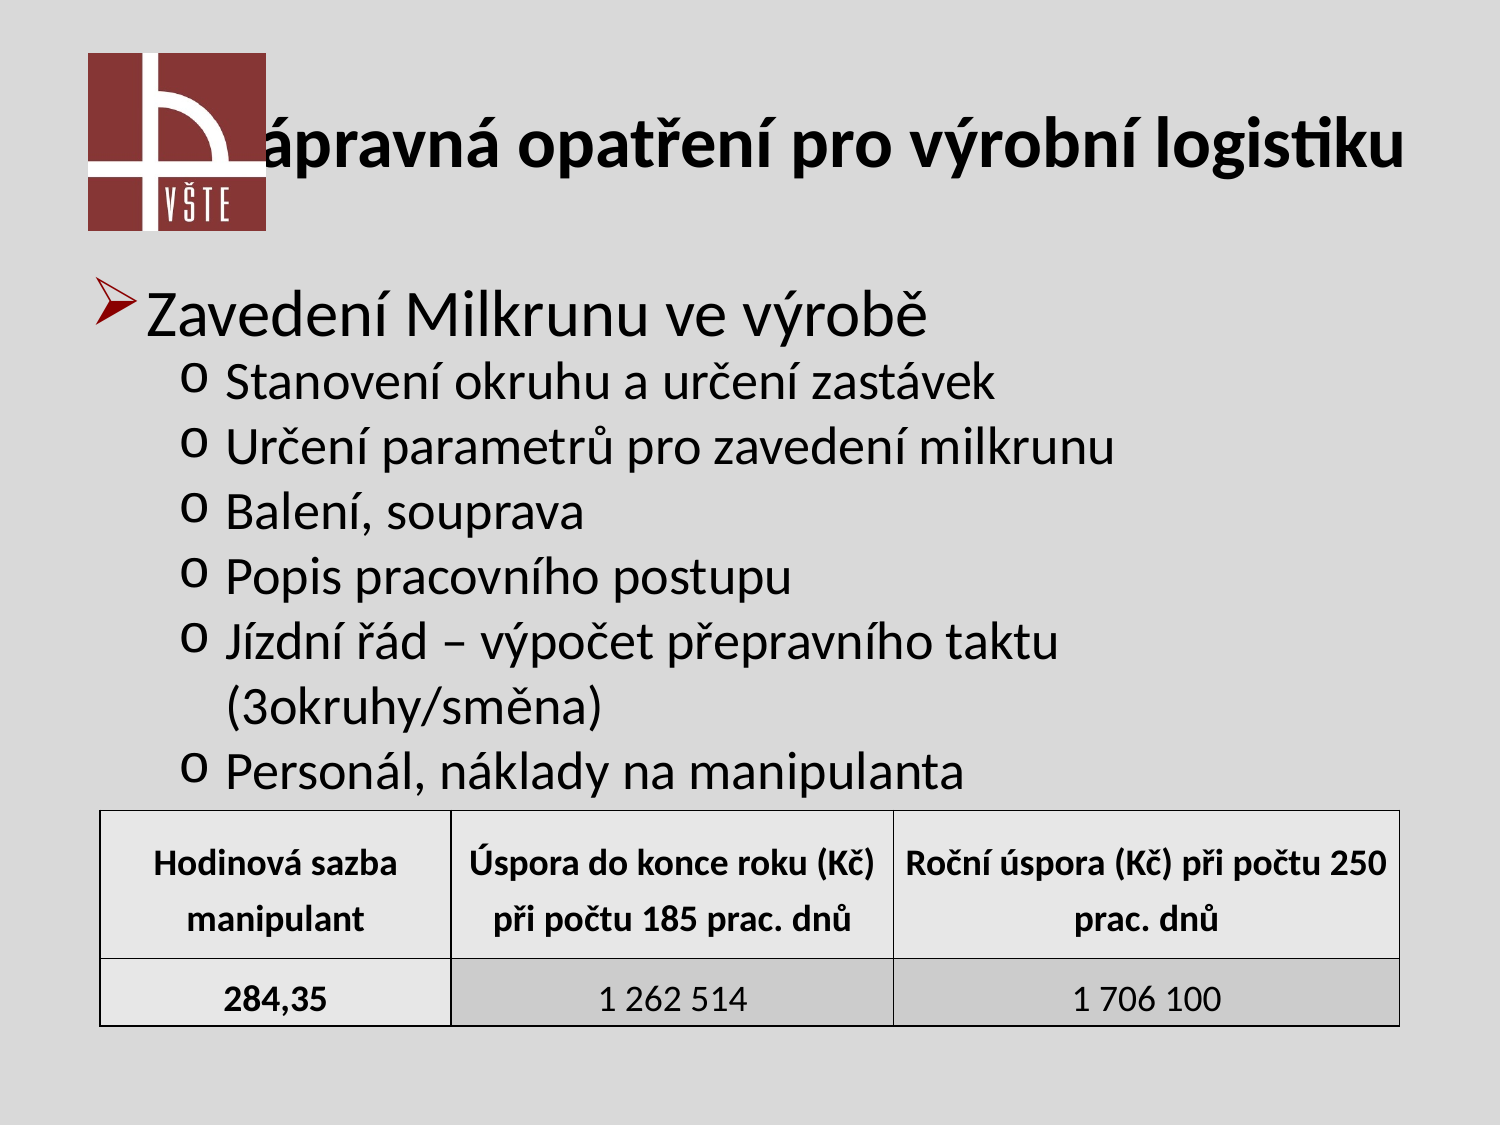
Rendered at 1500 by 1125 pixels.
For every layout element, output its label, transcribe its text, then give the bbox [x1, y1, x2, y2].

picture [88, 52, 266, 231]
table_header Hodinová sazba manipulant [101, 811, 450, 958]
title Nápravná opatření pro výrobní logistiku [75, 45, 1425, 233]
table_cell 284,35 [101, 959, 450, 1025]
table_header Roční úspora (Kč) při počtu 250 prac. dnů [894, 811, 1399, 958]
table_cell 1 262 514 [452, 959, 893, 1025]
list Zavedení Milkrunu ve výrobě [75, 262, 1425, 1005]
text_box Stanovení okruhu a určení zastávek Určení parametrů pro zavedení milkrunu Balení, souprava Popis pracovního postupu Jízdní řád – výpočet přepravního taktu (3okruhy/směna) Personál, náklady na manipulanta [88, 338, 1400, 853]
table_cell 1 706 100 [894, 959, 1399, 1025]
table_header Úspora do konce roku (Kč) při počtu 185 prac. dnů [452, 811, 893, 958]
